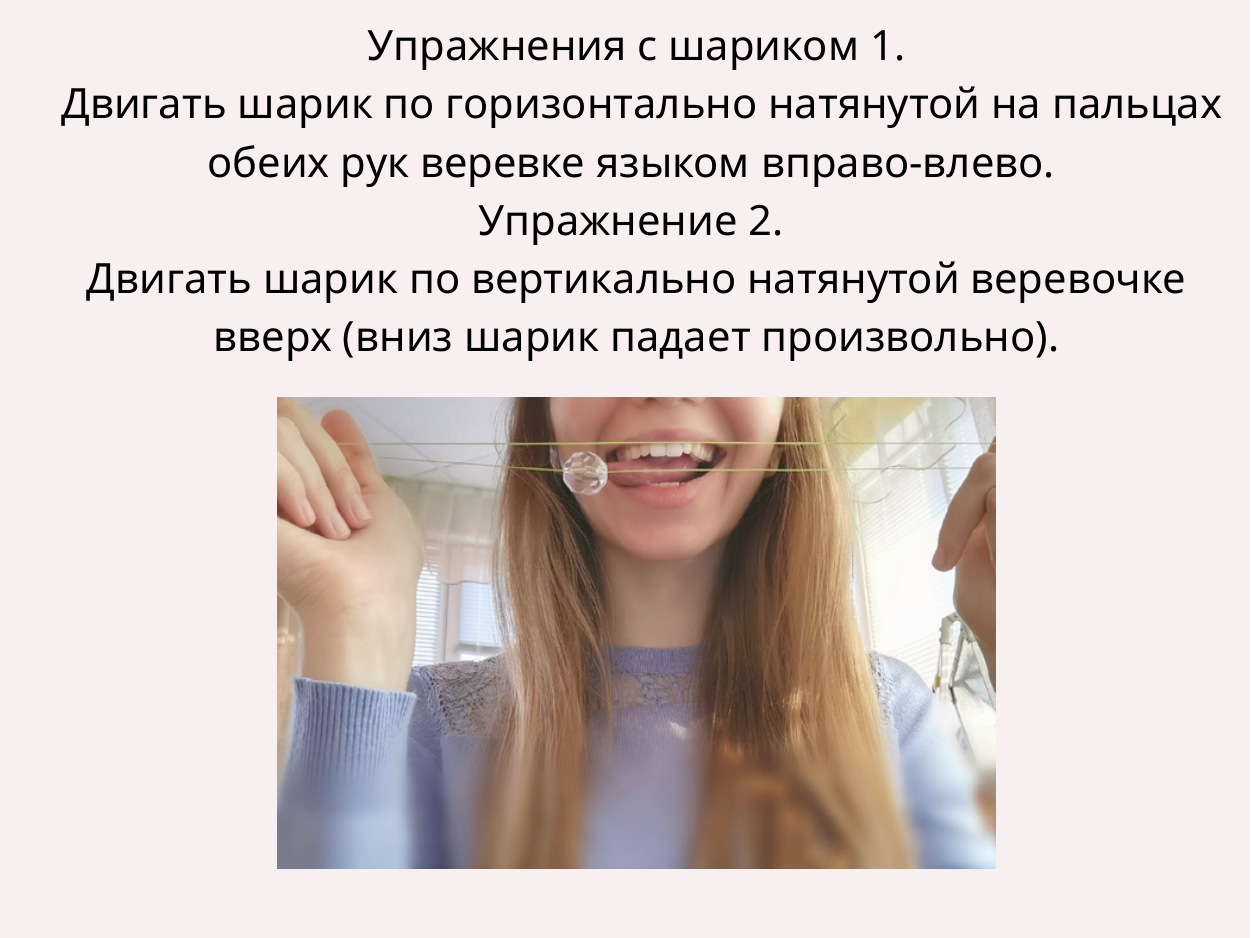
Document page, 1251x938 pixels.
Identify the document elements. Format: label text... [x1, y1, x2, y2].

picture [277, 396, 996, 869]
text_box Упражнения с шариком 1. Двигать шарик по горизонтально натянутой на пальцах обеих рук веревке языком вправо-влево. Упражнение 2. Двигать шарик по вертикально натянутой веревочке вверх (вниз шарик падает произвольно). [23, 10, 1250, 361]
